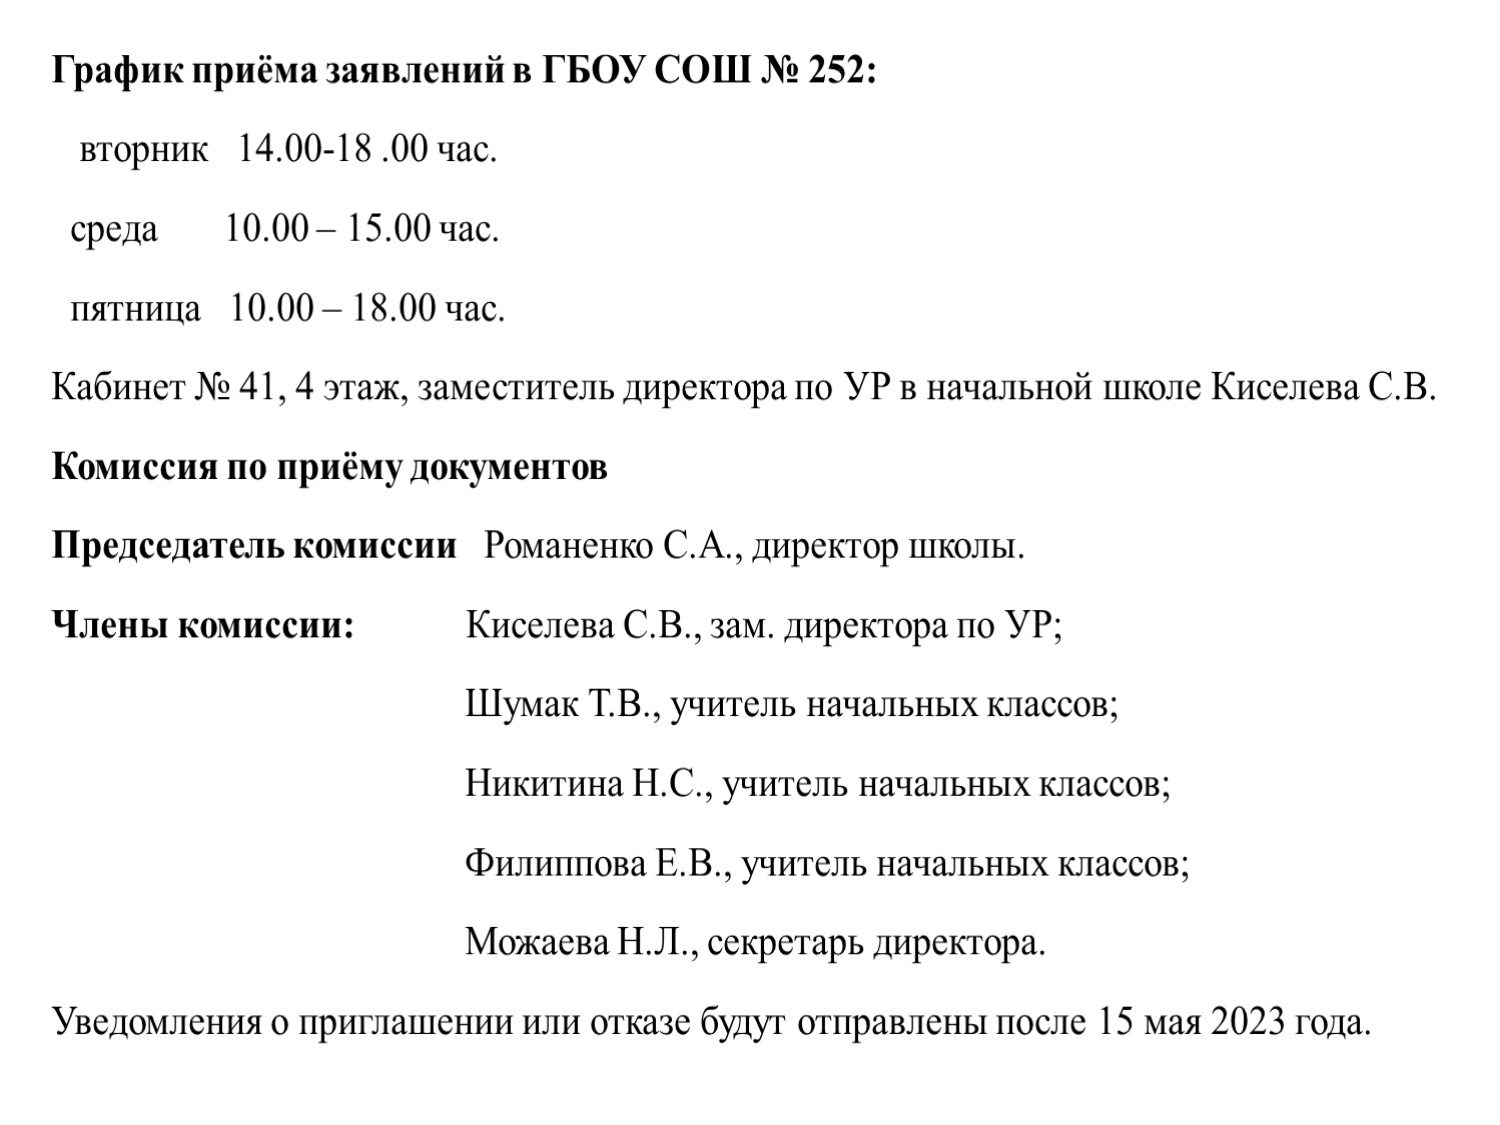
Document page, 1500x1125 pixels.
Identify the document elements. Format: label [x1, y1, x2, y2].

picture [28, 30, 1461, 1070]
